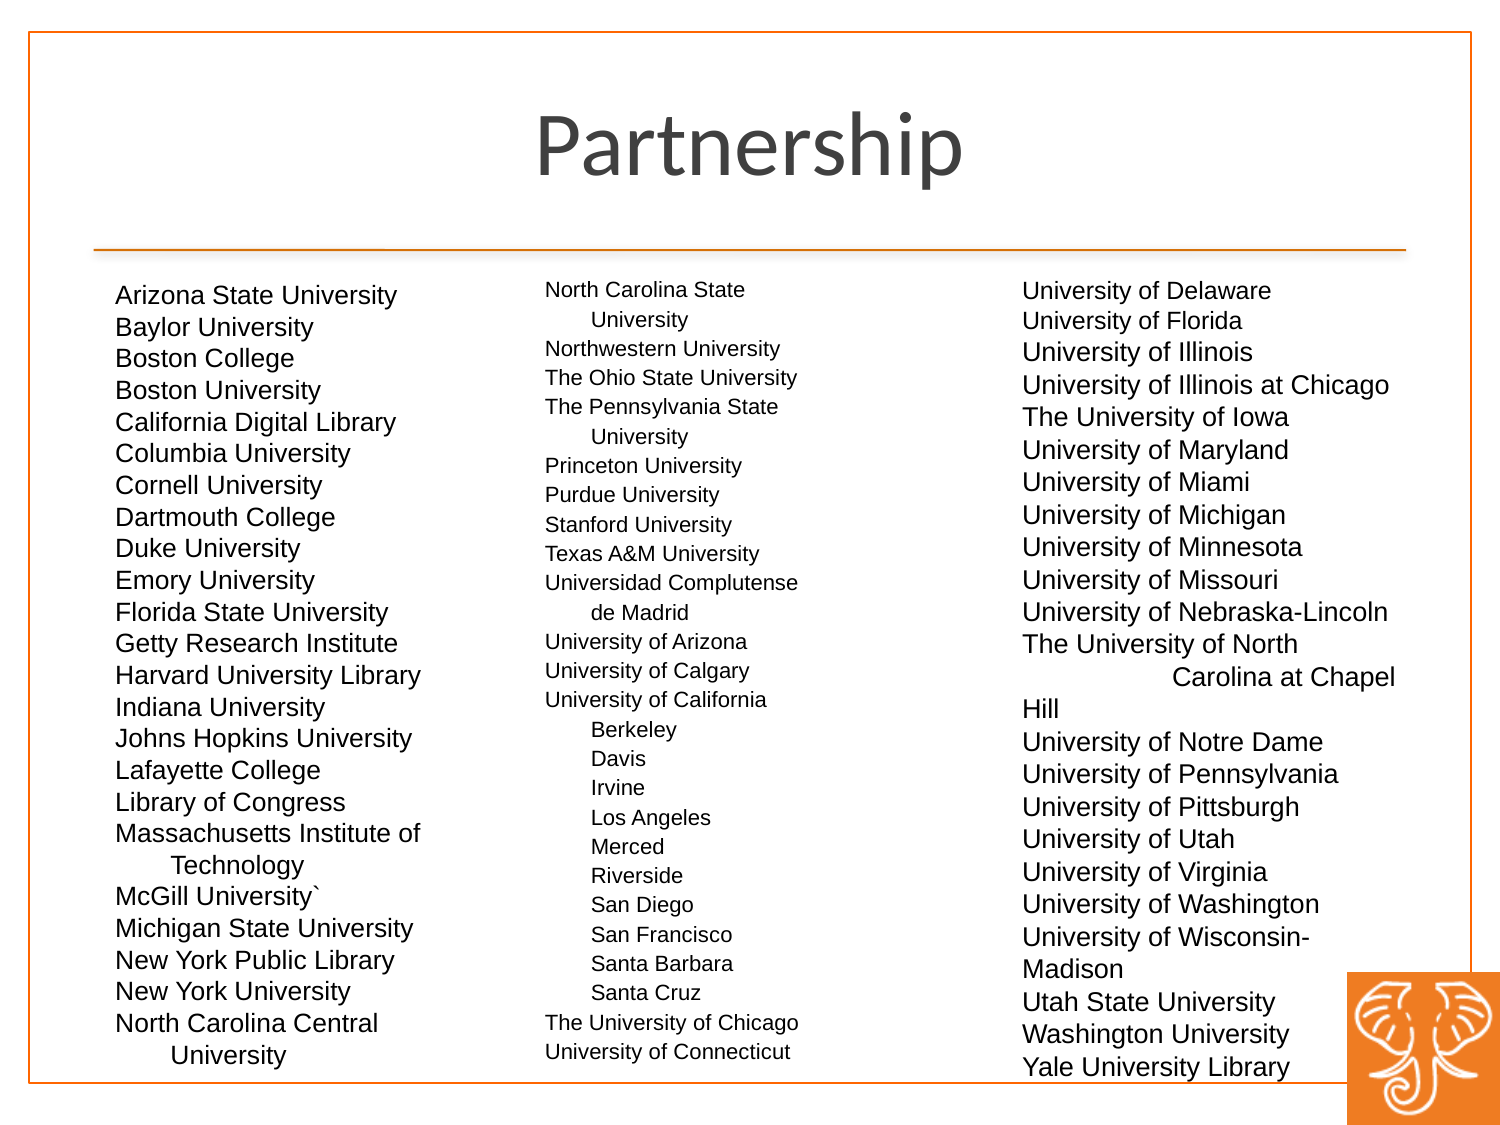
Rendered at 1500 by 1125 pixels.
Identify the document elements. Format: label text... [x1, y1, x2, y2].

text_box University of Delaware University of Florida University of Illinois University of Illinois at Chicago The University of Iowa University of Maryland University of Miami University of Michigan University of Minnesota University of Missouri University of Nebraska-Lincoln The University of North Carolina at Chapel Hill University of Notre Dame University of Pennsylvania University of Pittsburgh University of Utah University of Virginia University of Washington University of Wisconsin- Madison Utah State University Washington University Yale University Library [1007, 267, 1417, 1075]
title Partnership [75, 45, 1425, 233]
list Arizona State University Baylor University Boston College Boston University California Digital Library Columbia University Cornell University Dartmouth College Duke University Emory University Florida State University Getty Research Institute Harvard University Library Indiana University Johns Hopkins University Lafayette College Library of Congress Massachusetts Institute of Technology McGill University` Michigan State University New York Public Library New York University North Carolina Central University [100, 270, 477, 1078]
picture [1347, 972, 1500, 1125]
list North Carolina State University Northwestern University The Ohio State University The Pennsylvania State University Princeton University Purdue University Stanford University Texas A&M University Universidad Complutense de Madrid University of Arizona University of Calgary University of California Berkeley Davis Irvine Los Angeles Merced Riverside San Diego San Francisco Santa Barbara Santa Cruz The University of Chicago University of Connecticut [529, 265, 923, 1073]
